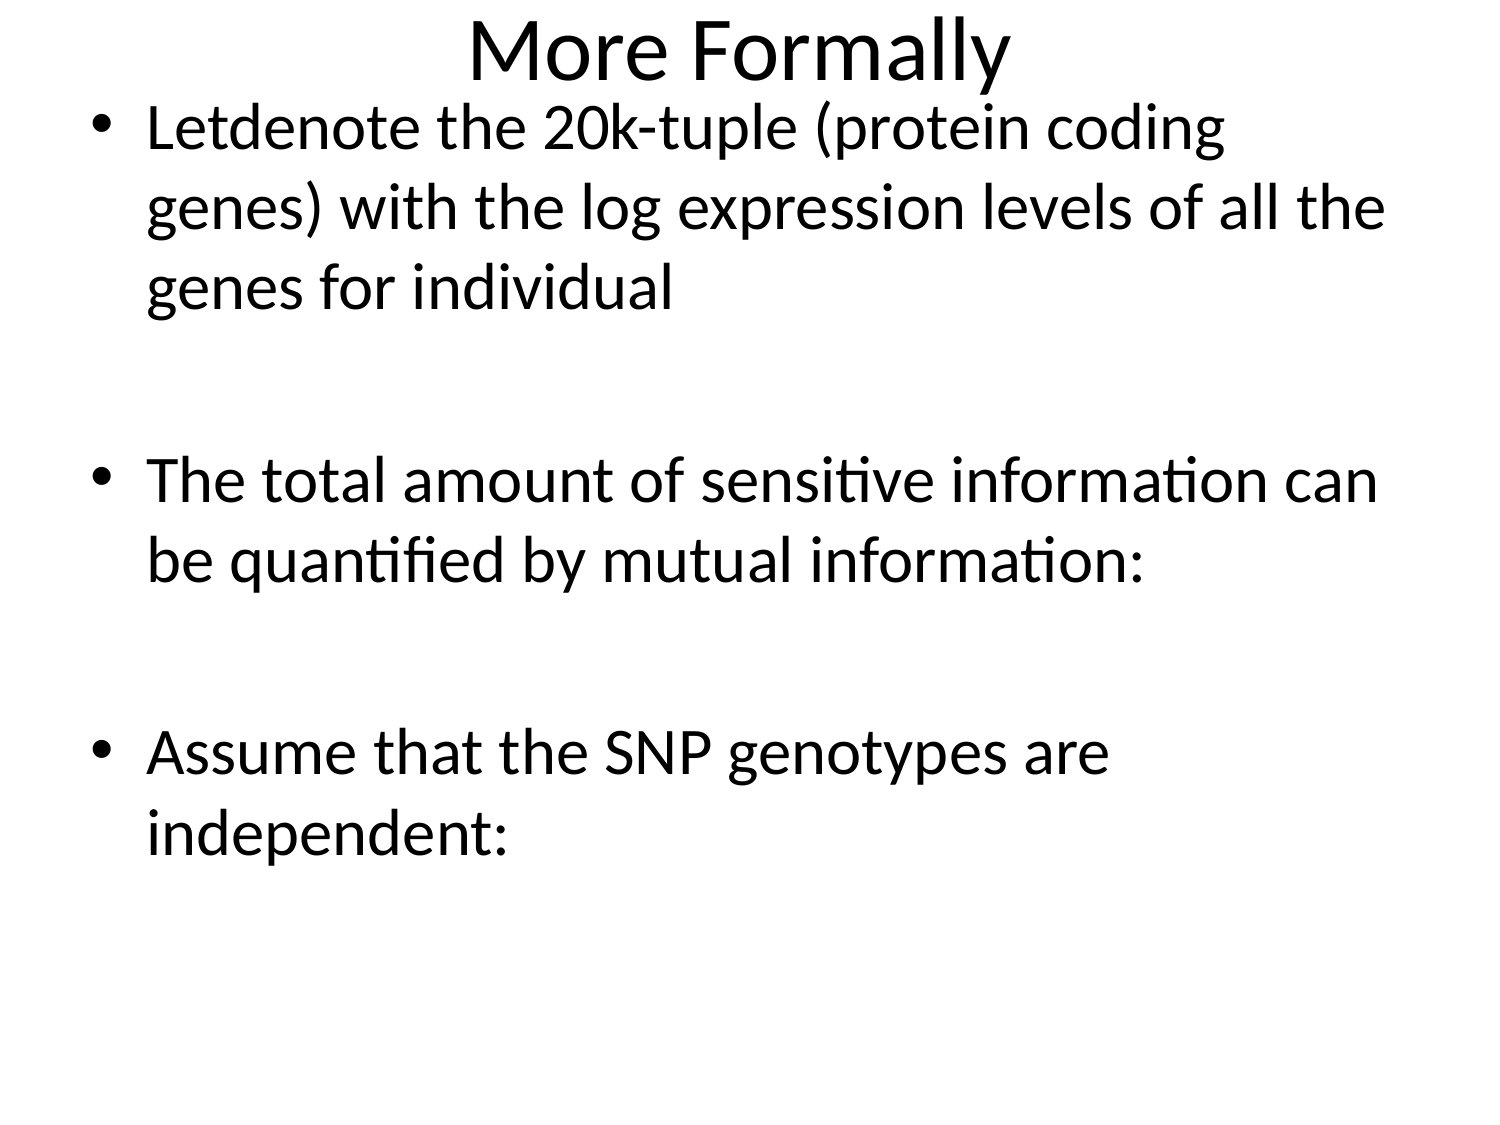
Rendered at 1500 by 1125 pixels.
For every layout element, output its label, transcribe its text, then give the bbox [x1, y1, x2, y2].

title More Formally [75, 0, 1425, 138]
